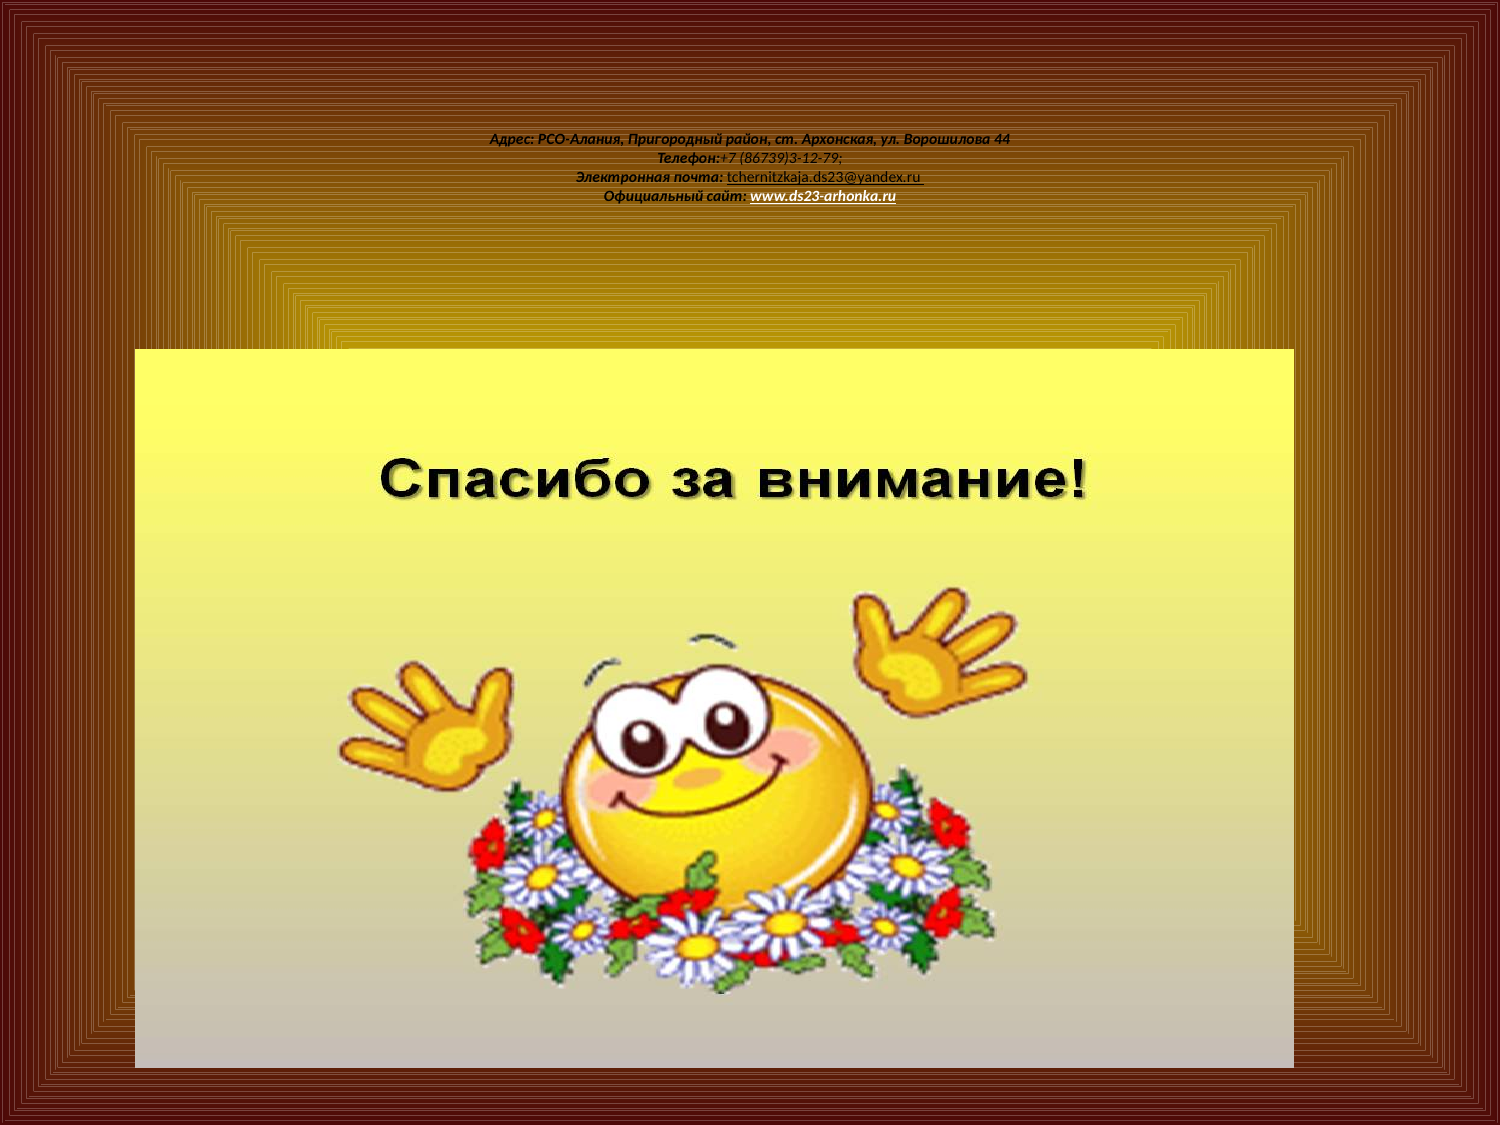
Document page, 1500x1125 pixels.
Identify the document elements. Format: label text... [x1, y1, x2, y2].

title Адрес: РСО-Алания, Пригородный район, ст. Архонская, ул. Ворошилова 44 Телефон:+7 (86739)3-12-79; Электронная почта: tchernitzkaja.ds23@yandex.ru Официальный сайт: www.ds23-arhonka.ru [75, 45, 1425, 233]
picture [135, 349, 1294, 1068]
